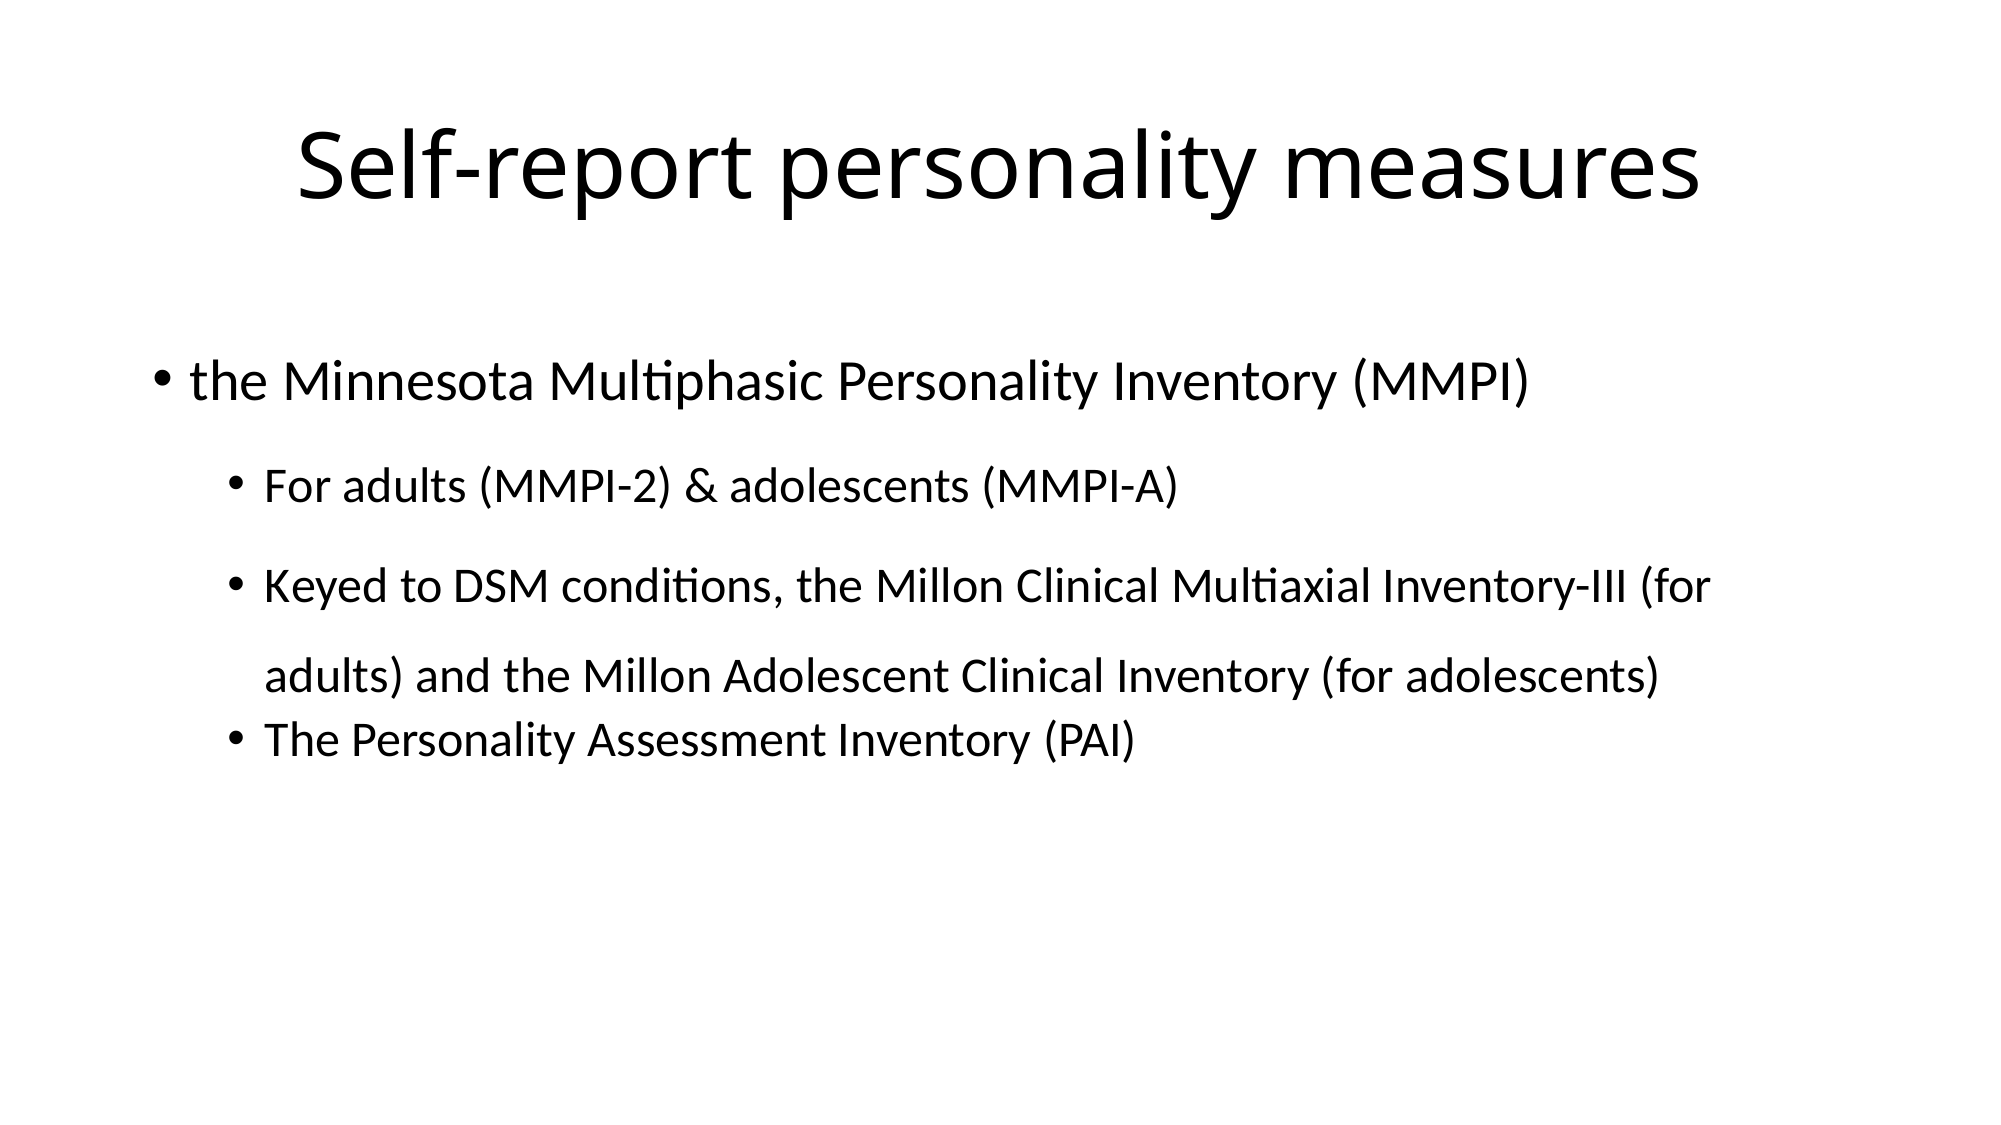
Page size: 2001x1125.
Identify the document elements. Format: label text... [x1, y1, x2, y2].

list the Minnesota Multiphasic Personality Inventory (MMPI) For adults (MMPI-2) & adolescents (MMPI-A) Keyed to DSM conditions, the Millon Clinical Multiaxial Inventory-III (for adults) and the Millon Adolescent Clinical Inventory (for adolescents) The Personality Assessment Inventory (PAI) [137, 299, 1863, 1014]
title Self-report personality measures [137, 59, 1863, 278]
